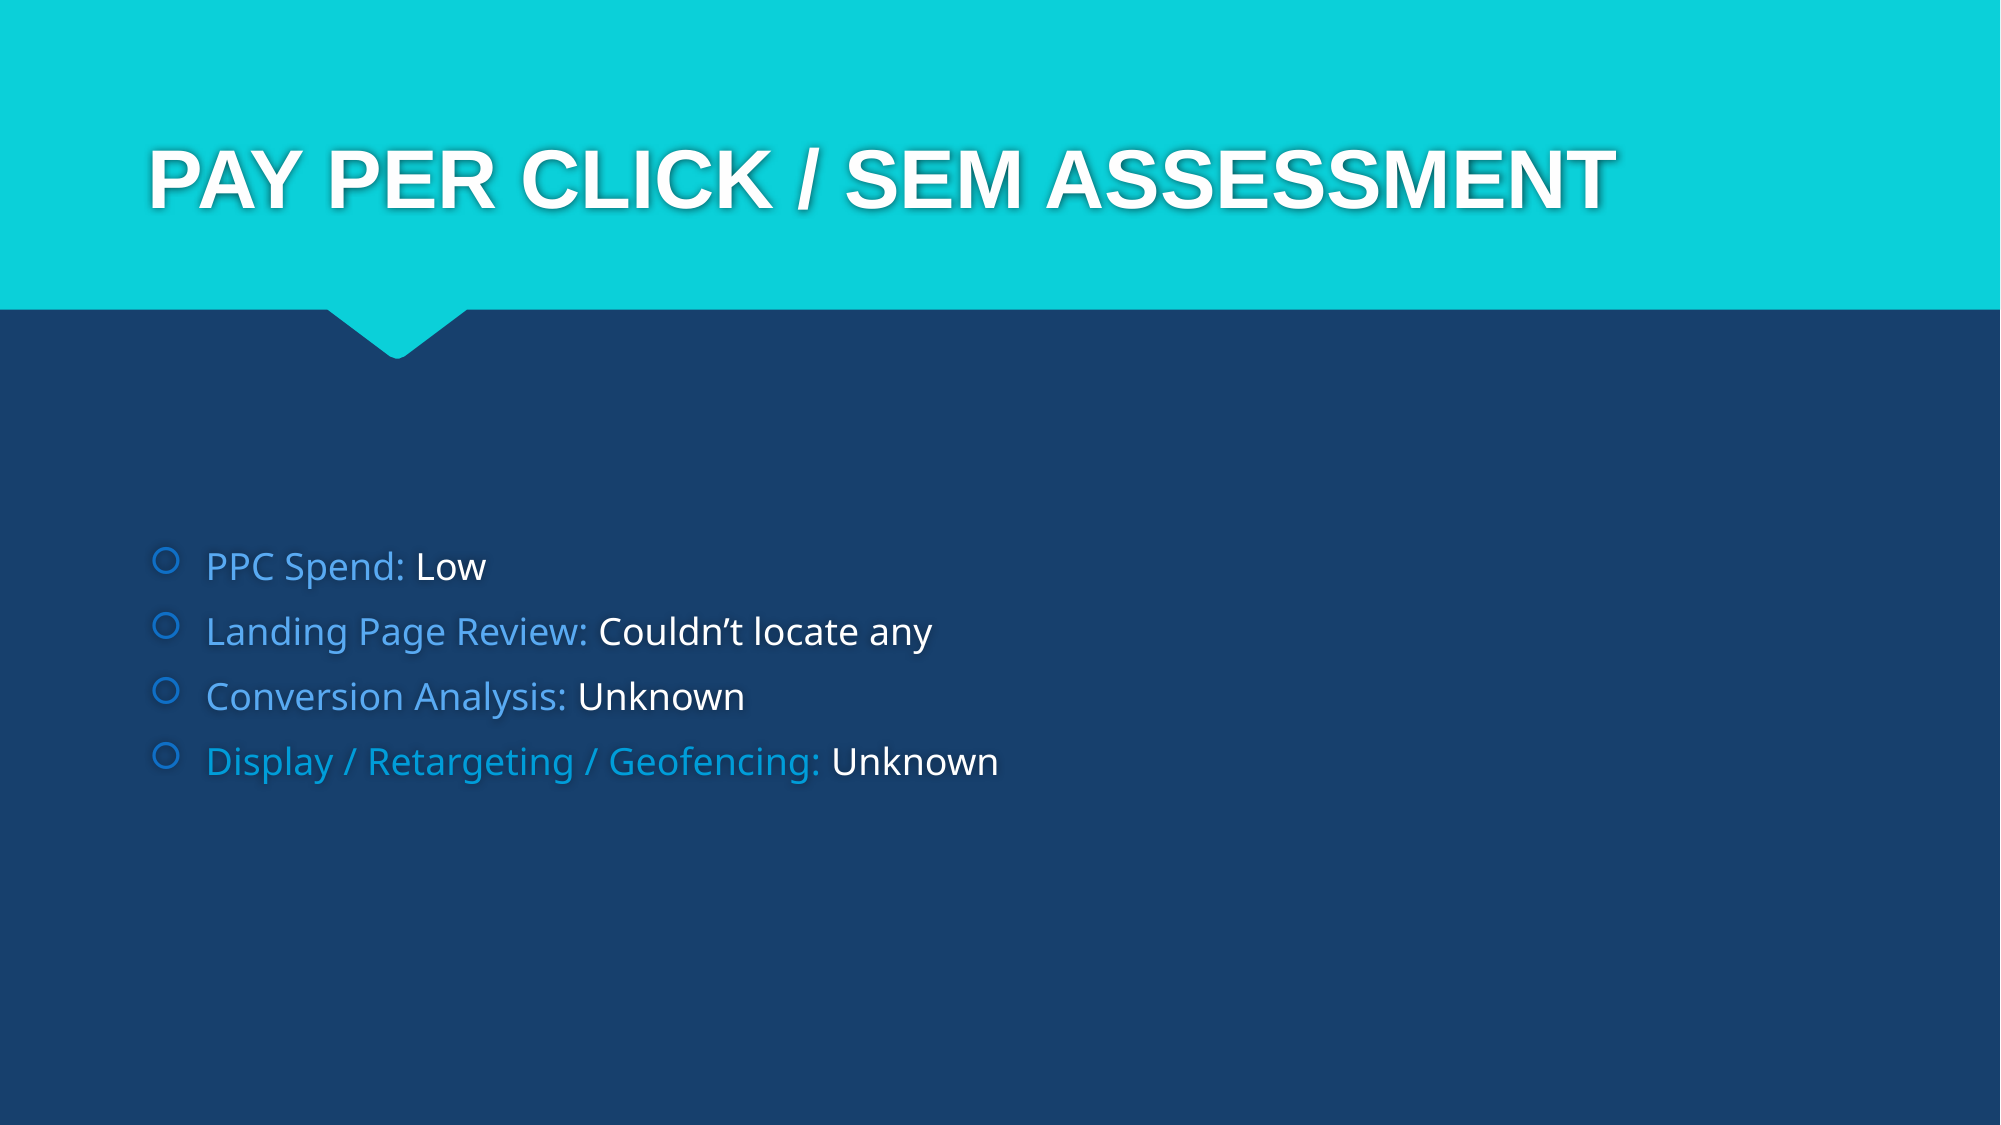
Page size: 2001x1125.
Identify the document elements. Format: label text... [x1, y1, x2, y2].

title PAY PER CLICK / SEM ASSESSMENT [132, 73, 1868, 233]
list PPC Spend: Low Landing Page Review: Couldn’t locate any Conversion Analysis: Unknown Display / Retargeting / Geofencing: Unknown [134, 364, 1866, 962]
